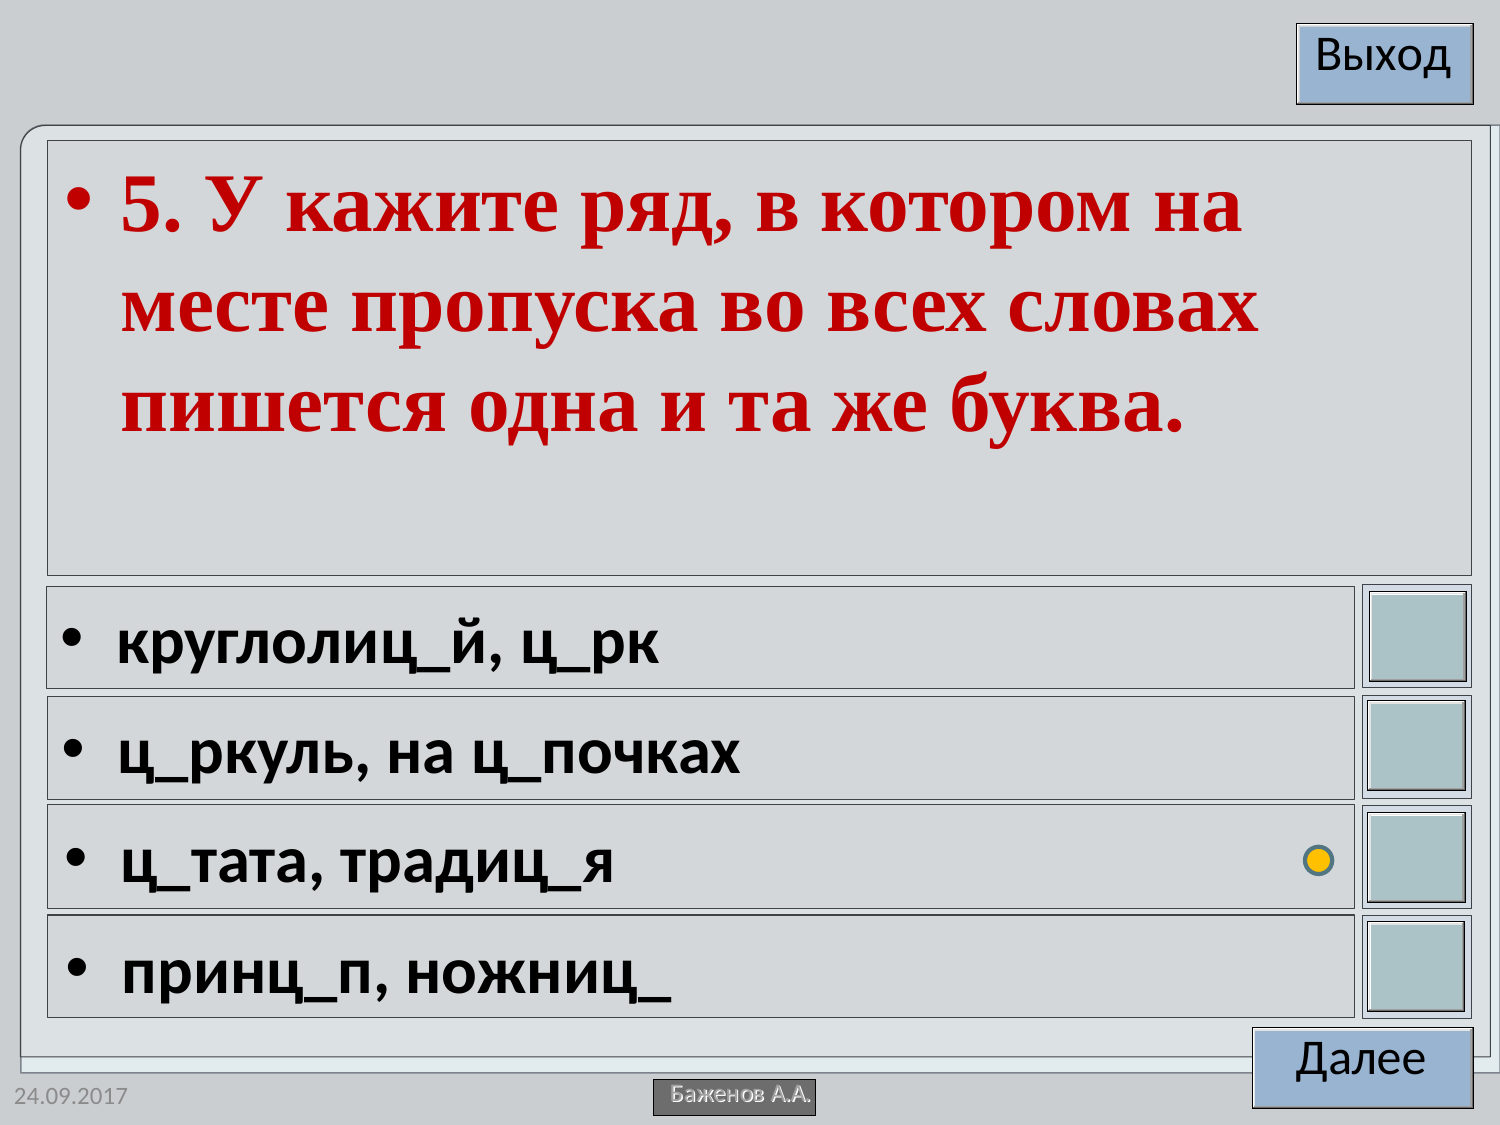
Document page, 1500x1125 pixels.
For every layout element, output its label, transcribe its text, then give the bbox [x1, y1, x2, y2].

list 5. У кажите ряд, в котором на месте пропуска во всех словах пишется одна и та же буква. [49, 140, 1469, 576]
list ц_тата, традиц_я [49, 808, 1360, 905]
list круглолиц_й, ц_рк [45, 589, 1356, 685]
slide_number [0, 1065, 174, 1125]
list ц_ркуль, на ц_почках [46, 699, 1357, 796]
list принц_п, ножниц_ [50, 919, 1361, 1015]
